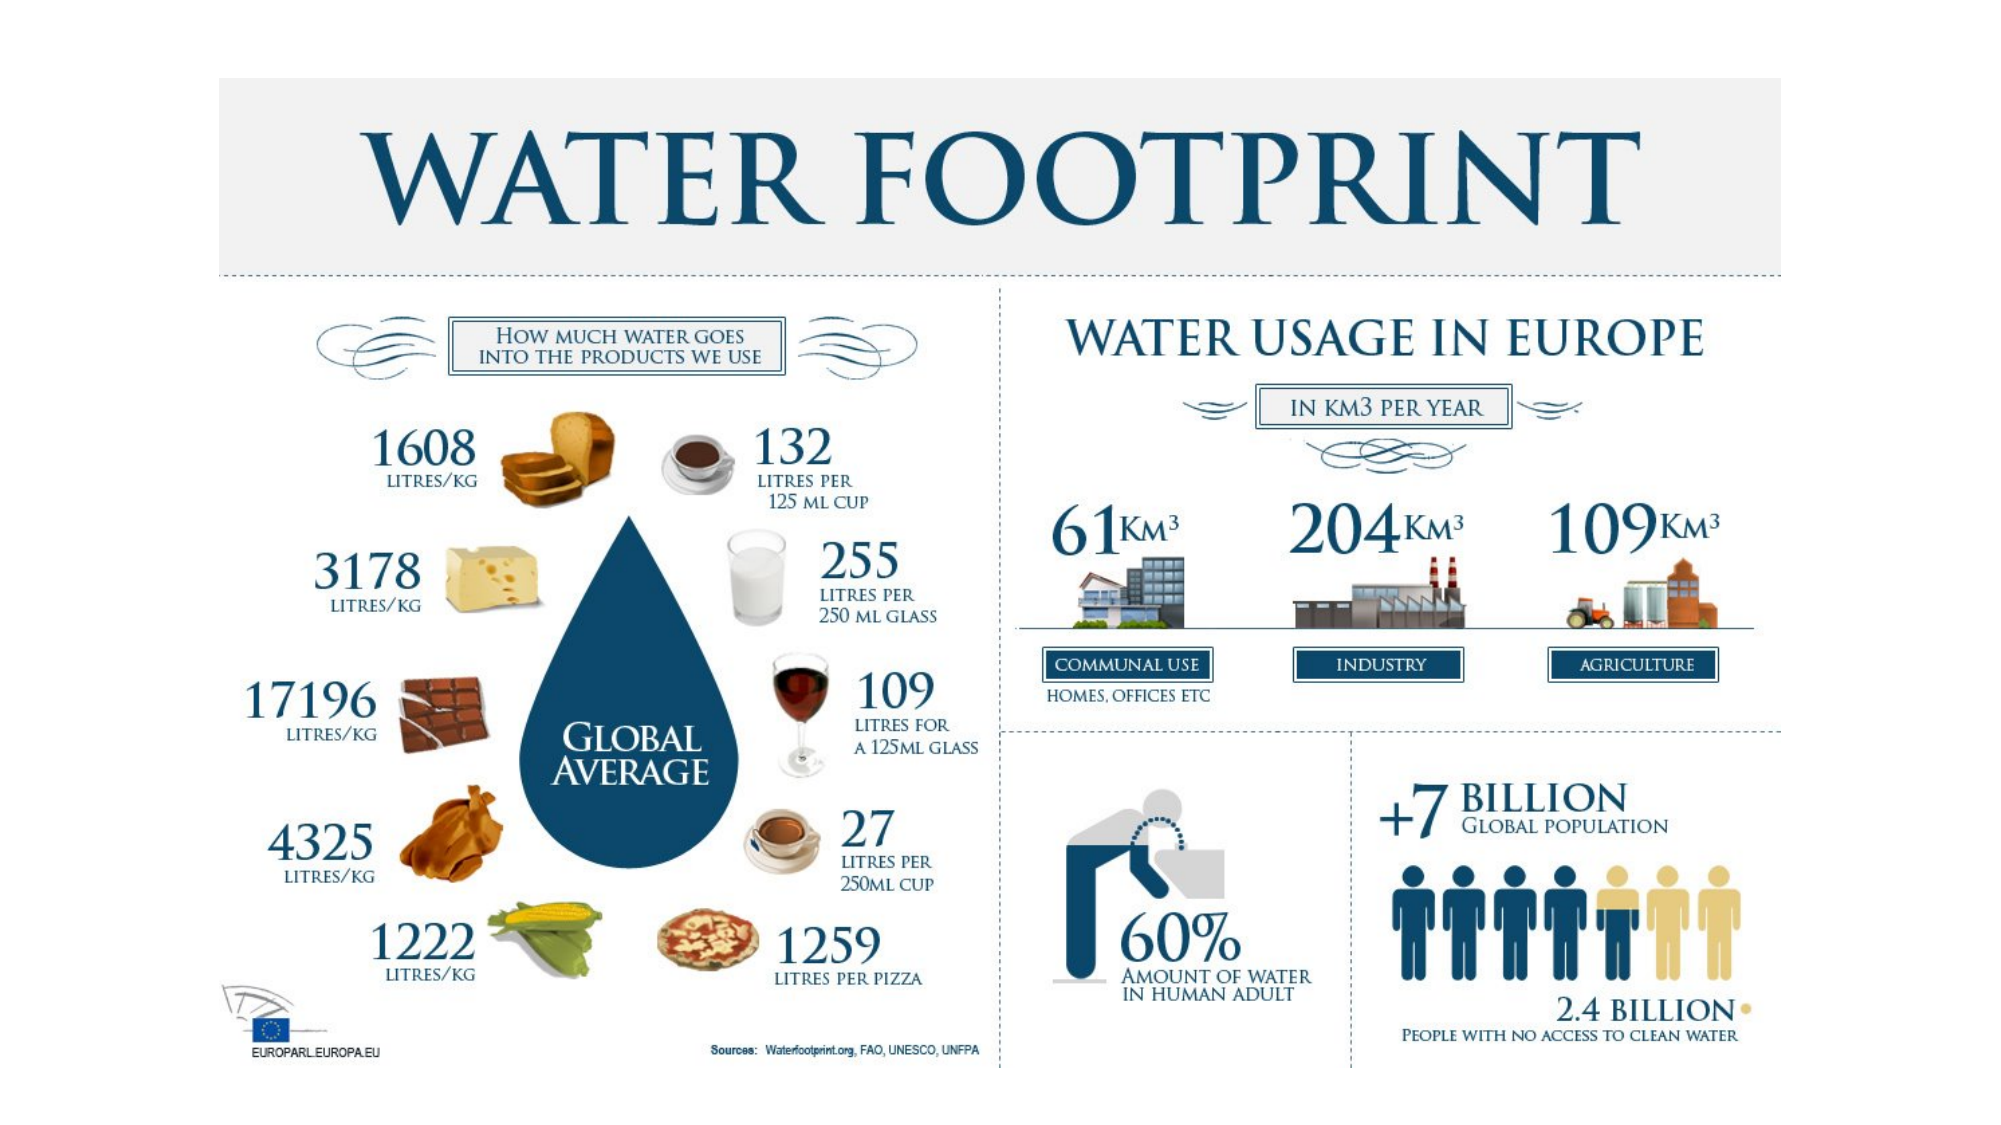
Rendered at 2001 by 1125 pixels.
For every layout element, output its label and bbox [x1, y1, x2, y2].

picture [219, 78, 1781, 1068]
